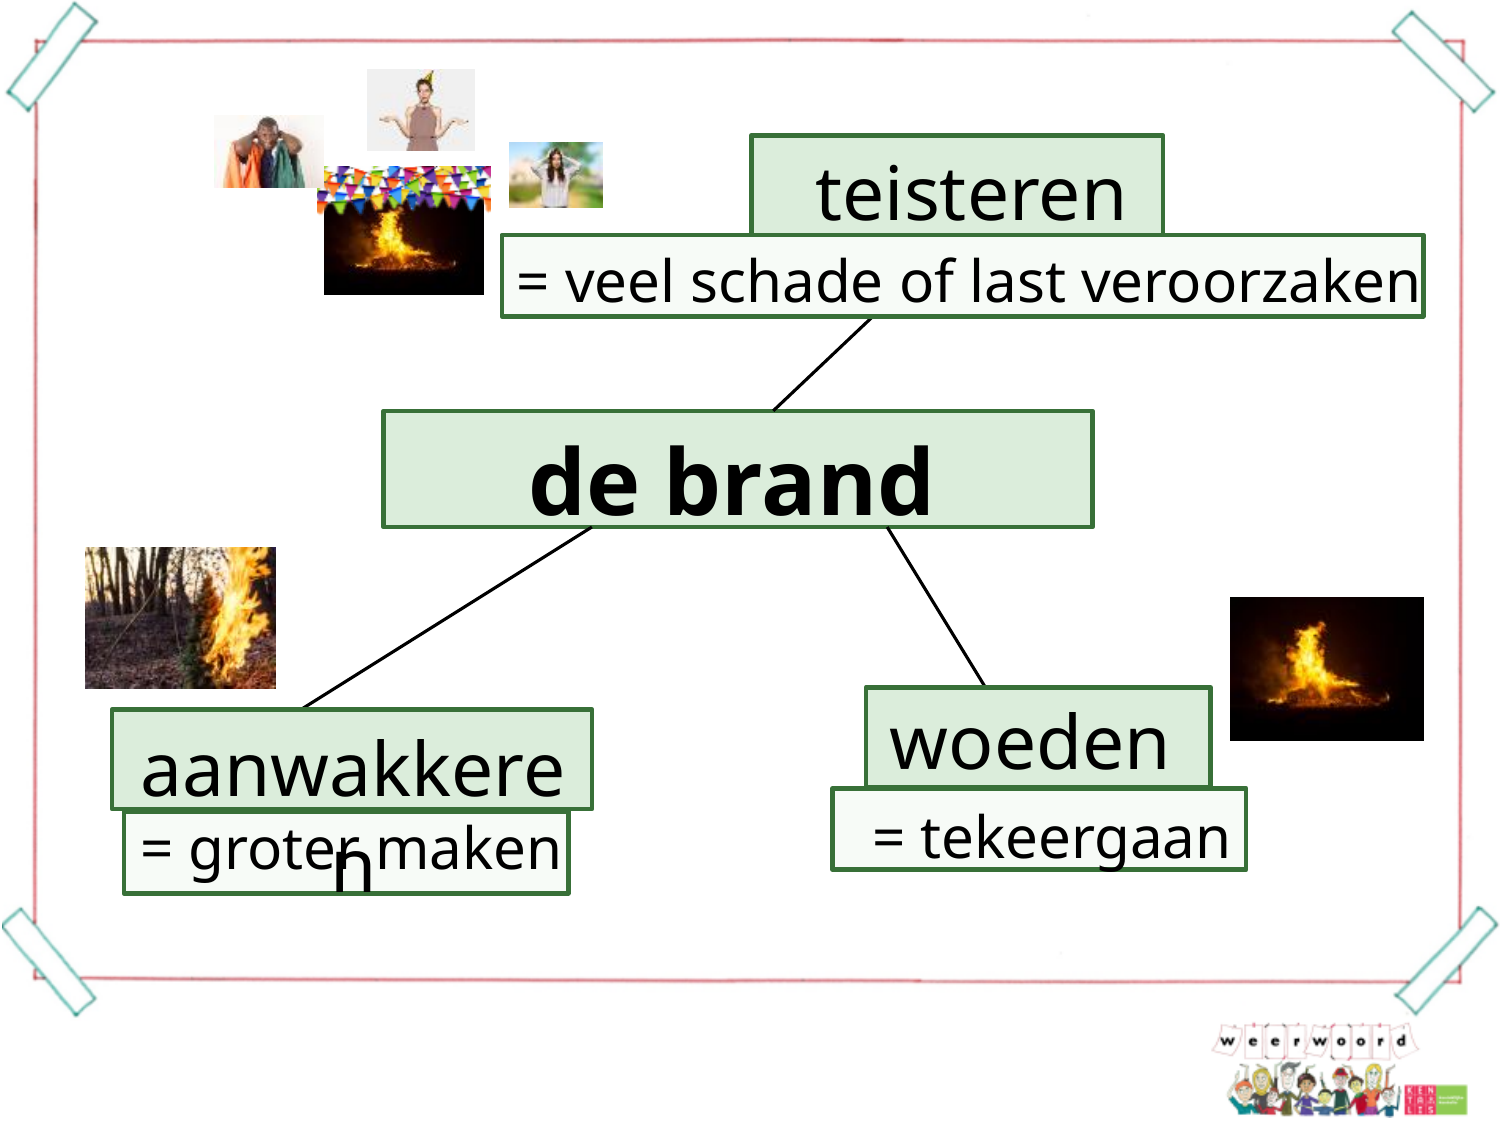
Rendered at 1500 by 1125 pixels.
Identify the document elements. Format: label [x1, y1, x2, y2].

picture [2, 0, 1500, 1118]
text_box [300, 526, 593, 710]
text_box [886, 526, 986, 688]
text_box [773, 234, 960, 412]
text_box [214, 68, 603, 295]
